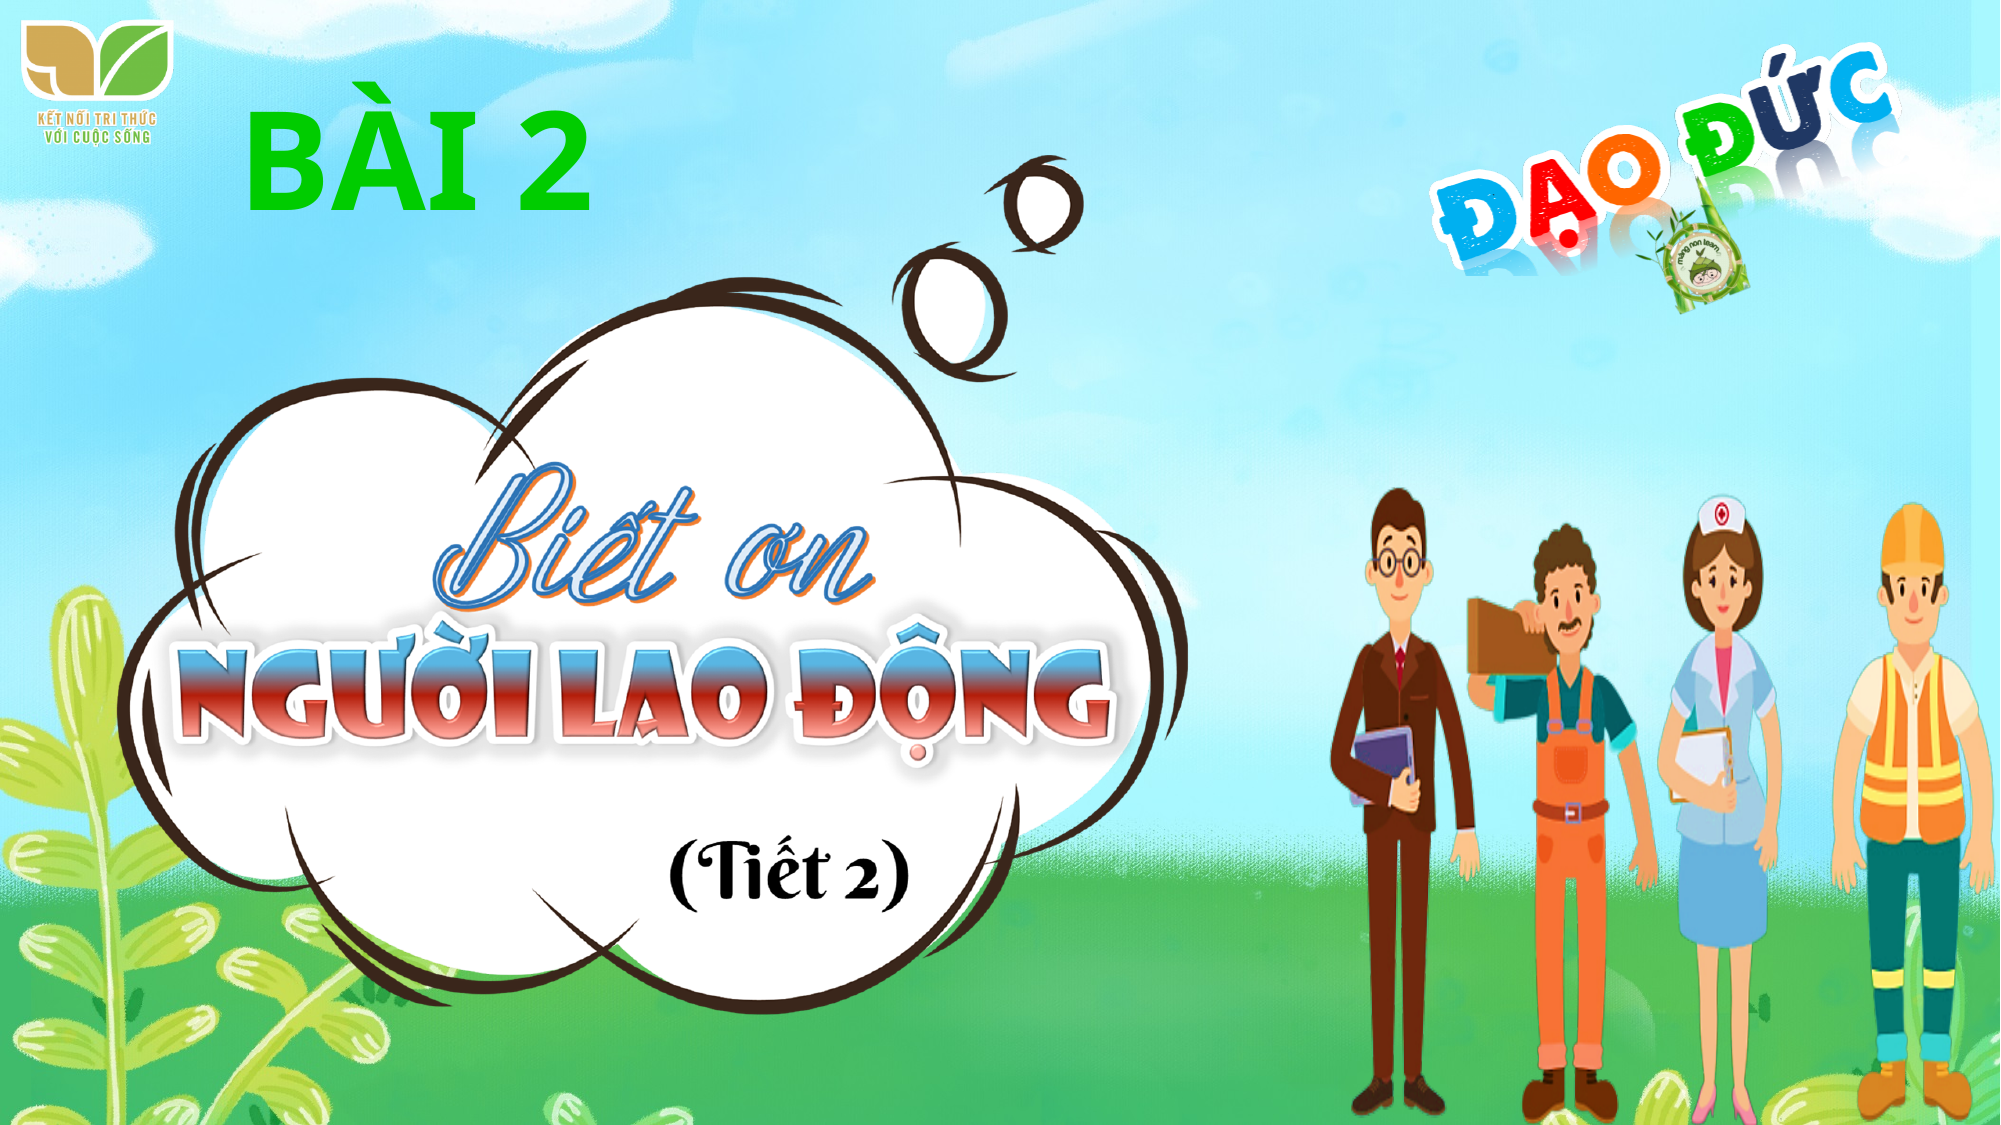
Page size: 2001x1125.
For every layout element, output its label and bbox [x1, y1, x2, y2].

text_box [1335, 0, 1922, 313]
picture [0, 0, 2000, 1125]
